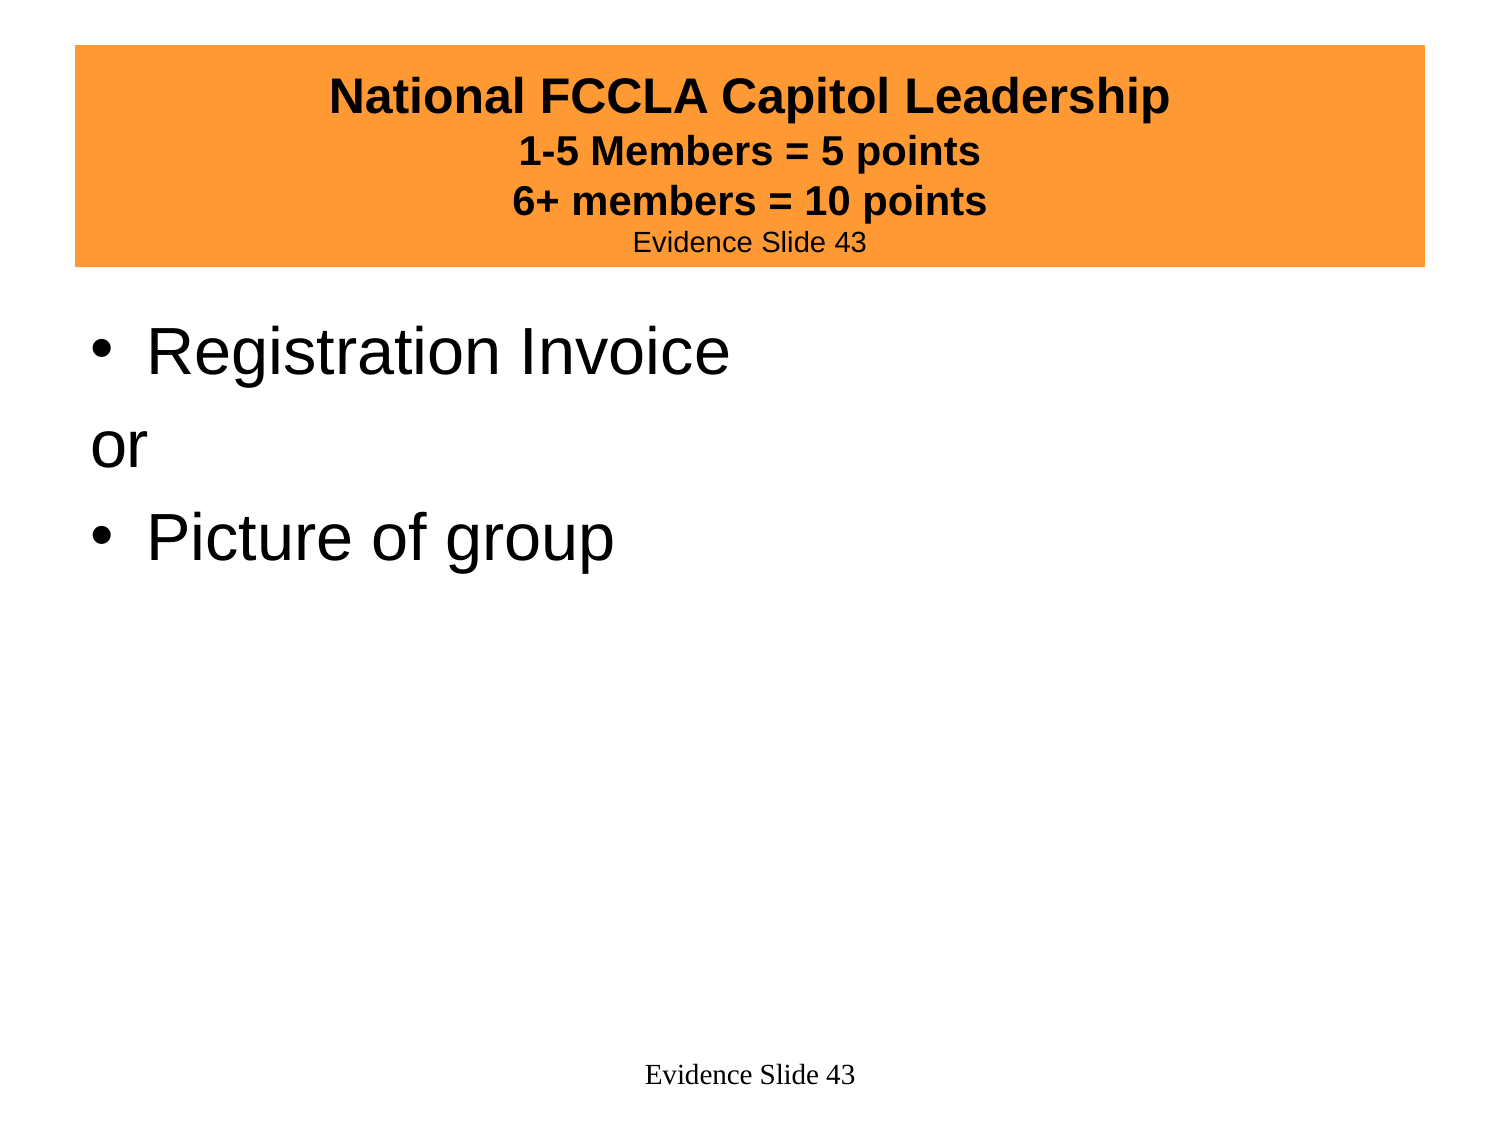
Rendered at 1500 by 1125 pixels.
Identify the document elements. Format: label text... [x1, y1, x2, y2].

title National FCCLA Capitol Leadership 1-5 Members = 5 points 6+ members = 10 points Evidence Slide 43 [75, 45, 1425, 268]
list Registration Invoice or Picture of group [75, 299, 1425, 1043]
footer Evidence Slide 43 [512, 1042, 988, 1103]
